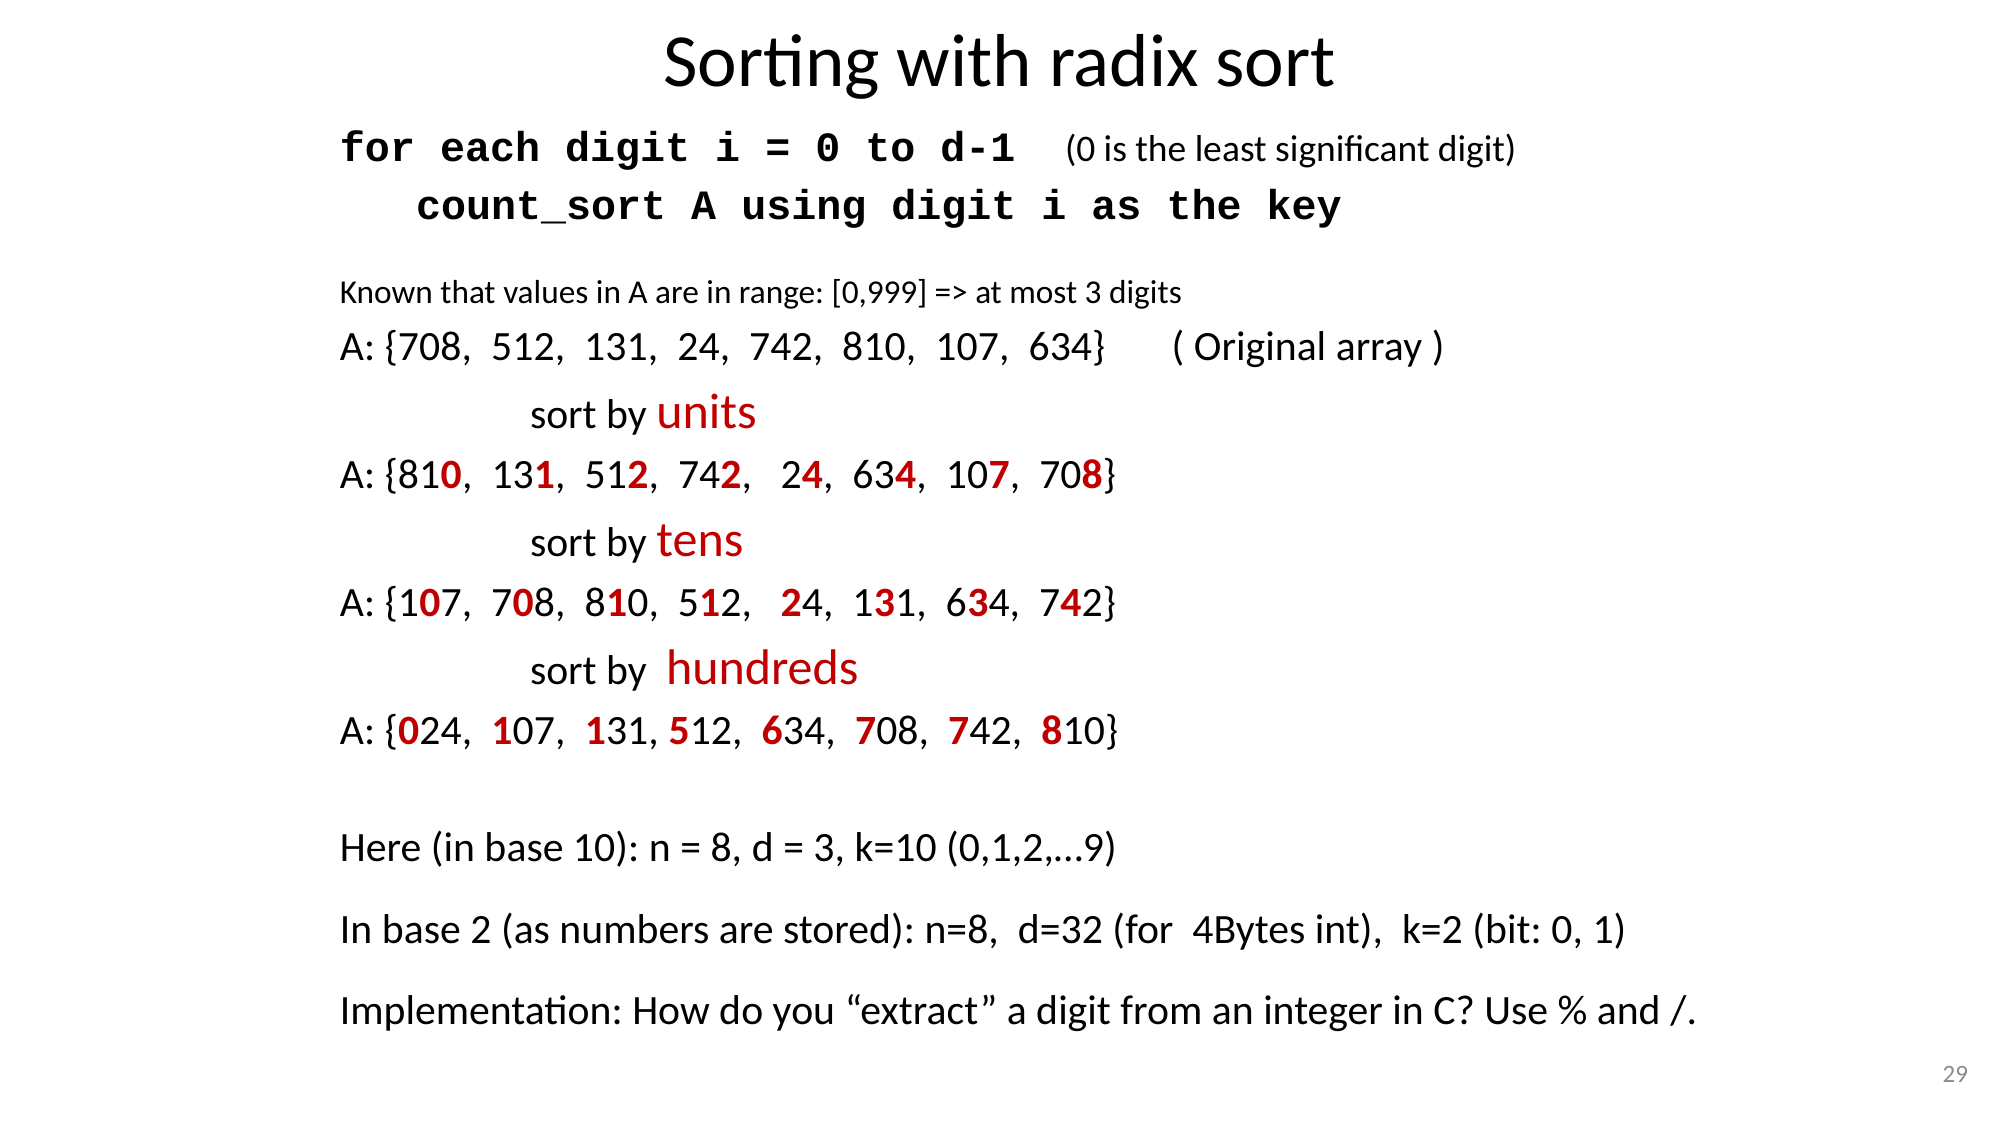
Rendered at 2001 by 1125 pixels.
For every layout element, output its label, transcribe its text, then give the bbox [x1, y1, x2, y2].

slide_number 29 [1516, 1042, 1984, 1103]
title Sorting with radix sort [324, 24, 1675, 88]
list for each digit i = 0 to d-1 (0 is the least significant digit) count_sort A using digit i as the key Known that values in A are in range: [0,999] => at most 3 digits A: {708, 512, 131, 24, 742, 810, 107, 634} ( Original array ) sort by units A: {810, 131, 512, 742, 24, 634, 107, 708} sort by tens A: {107, 708, 810, 512, 24, 131, 634, 742} sort by hundreds A: {024, 107, 131, 512, 634, 708, 742, 810} Here (in base 10): n = 8, d = 3, k=10 (0,1,2,…9) In base 2 (as numbers are stored): n=8, d=32 (for 4Bytes int), k=2 (bit: 0, 1) Implementation: How do you “extract” a digit from an integer in C? Use % and /. [324, 112, 1725, 1103]
